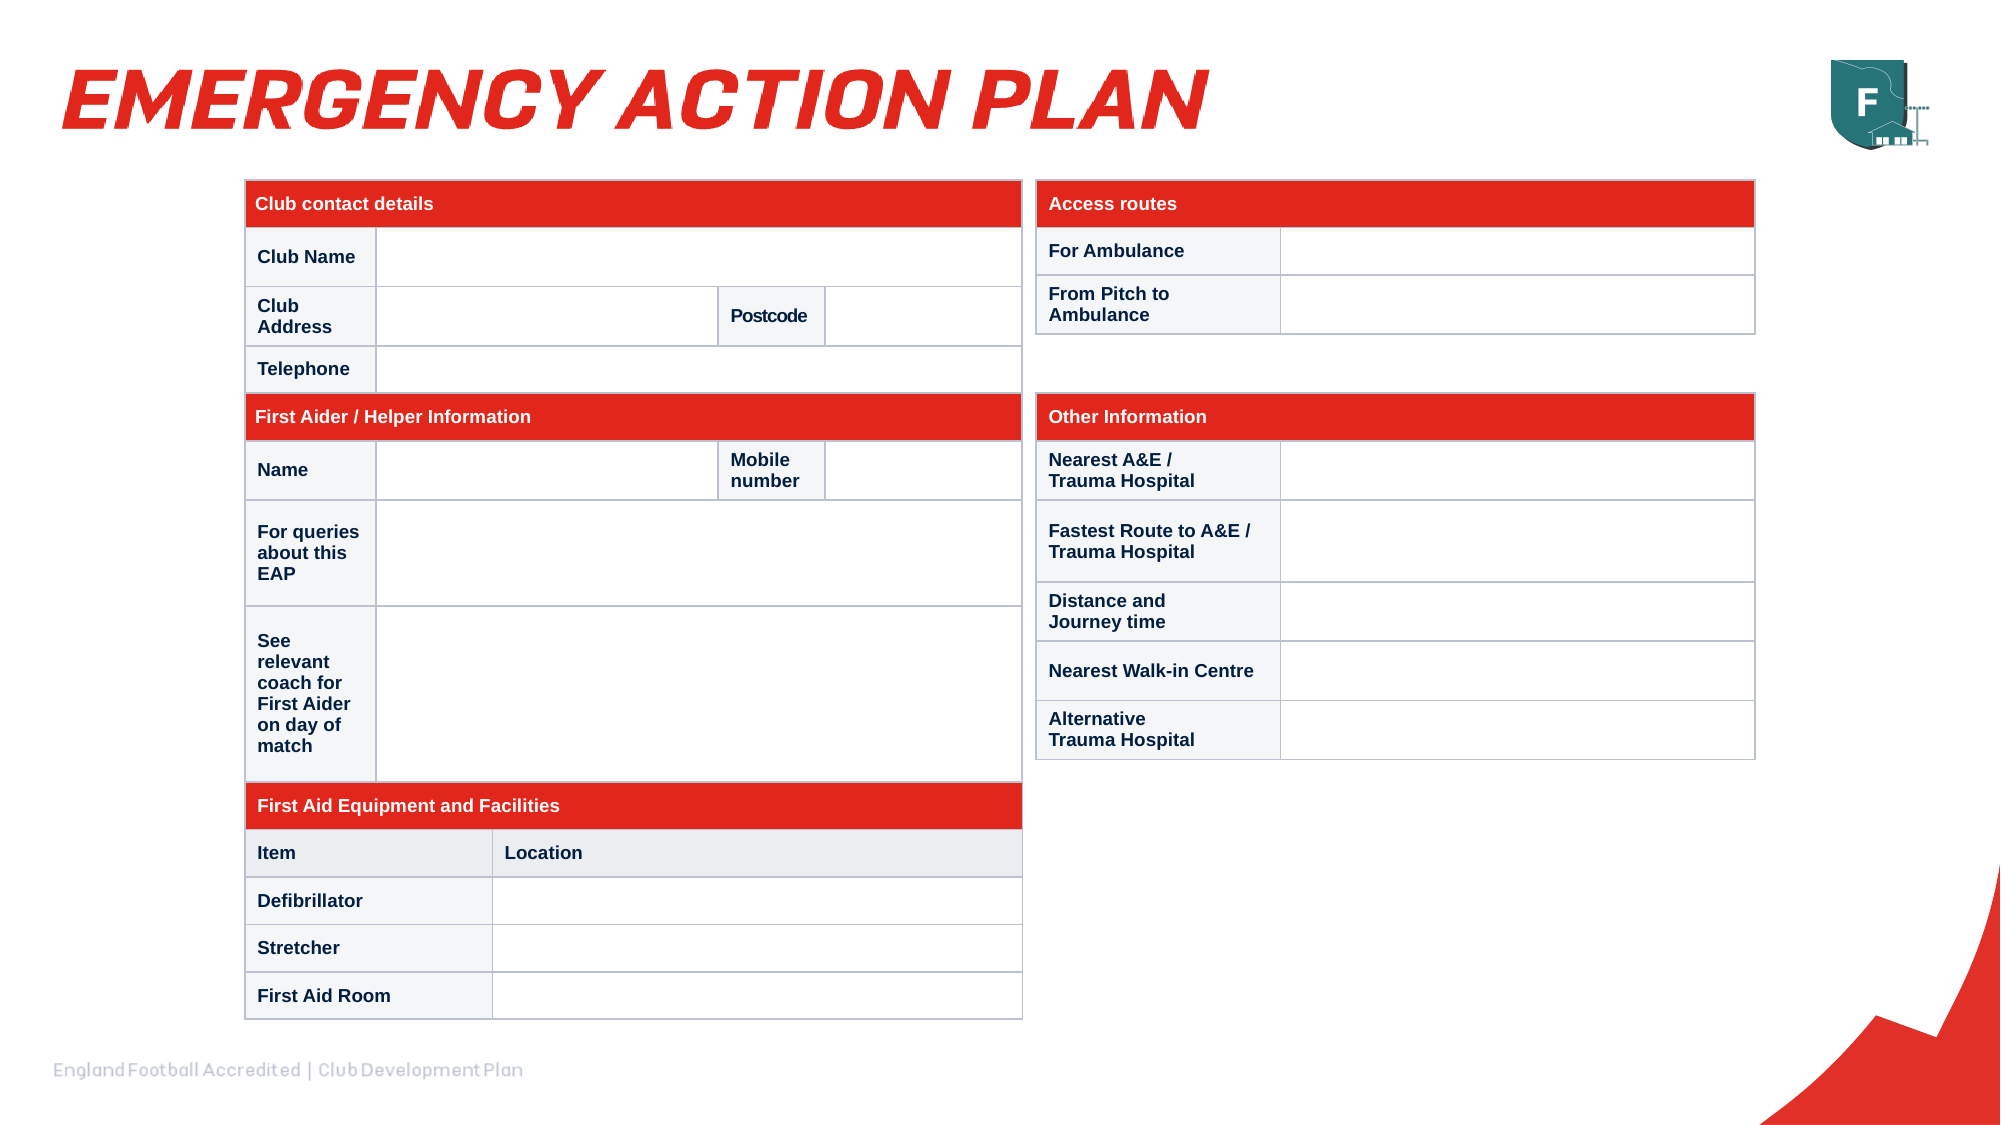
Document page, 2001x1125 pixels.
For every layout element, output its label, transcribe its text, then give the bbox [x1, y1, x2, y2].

table_cell [377, 607, 1021, 781]
table_cell Mobile number [719, 442, 824, 499]
table_cell See relevant coach for First Aider on day of match [246, 607, 375, 781]
table_cell [377, 501, 1021, 605]
table_cell [493, 973, 1022, 1018]
table_cell Location [493, 830, 1022, 876]
table_cell Defibrillator [246, 878, 492, 924]
table_cell [1281, 276, 1754, 333]
table_header First Aid Equipment and Facilities [246, 783, 1022, 829]
table_cell [377, 228, 1021, 286]
table_cell Stretcher [246, 925, 492, 971]
table_cell [1281, 583, 1754, 640]
table_cell Nearest Walk-in Centre [1037, 642, 1280, 700]
table_cell [1281, 501, 1754, 581]
picture [1817, 52, 1943, 158]
picture [0, 1022, 978, 1125]
table_cell Telephone [246, 347, 375, 392]
table_cell [1281, 442, 1754, 499]
picture [0, 12, 1337, 148]
table_cell Fastest Route to A&E / Trauma Hospital [1037, 501, 1280, 581]
table_cell [377, 287, 717, 345]
table_cell Name [246, 442, 375, 499]
table_cell [493, 878, 1022, 924]
table_cell [377, 347, 1021, 392]
table_cell [826, 287, 1021, 345]
table_cell [377, 442, 717, 499]
table_cell [1281, 642, 1754, 700]
table_cell First Aid Room [246, 973, 492, 1018]
table_header First Aider / Helper Information [246, 394, 1021, 440]
table_cell For queries about this EAP [246, 501, 375, 605]
table_cell Distance and Journey time [1037, 583, 1280, 640]
table_cell Club Address [246, 287, 375, 345]
table_cell [1281, 701, 1754, 759]
table_header Other Information [1037, 394, 1754, 440]
table_cell Item [246, 830, 492, 876]
table_cell Alternative Trauma Hospital [1037, 701, 1280, 759]
table_cell Postcode [719, 287, 824, 345]
table_header Access routes [1037, 181, 1754, 227]
table_cell [1281, 228, 1754, 274]
picture [1417, 790, 2000, 1125]
table_header Club contact details [246, 181, 1021, 227]
table_cell [826, 442, 1021, 499]
table_cell Club Name [246, 228, 375, 286]
table_cell For Ambulance [1037, 228, 1280, 274]
table_cell From Pitch to Ambulance [1037, 276, 1280, 333]
table_cell Nearest A&E / Trauma Hospital [1037, 442, 1280, 499]
table_cell [493, 925, 1022, 971]
